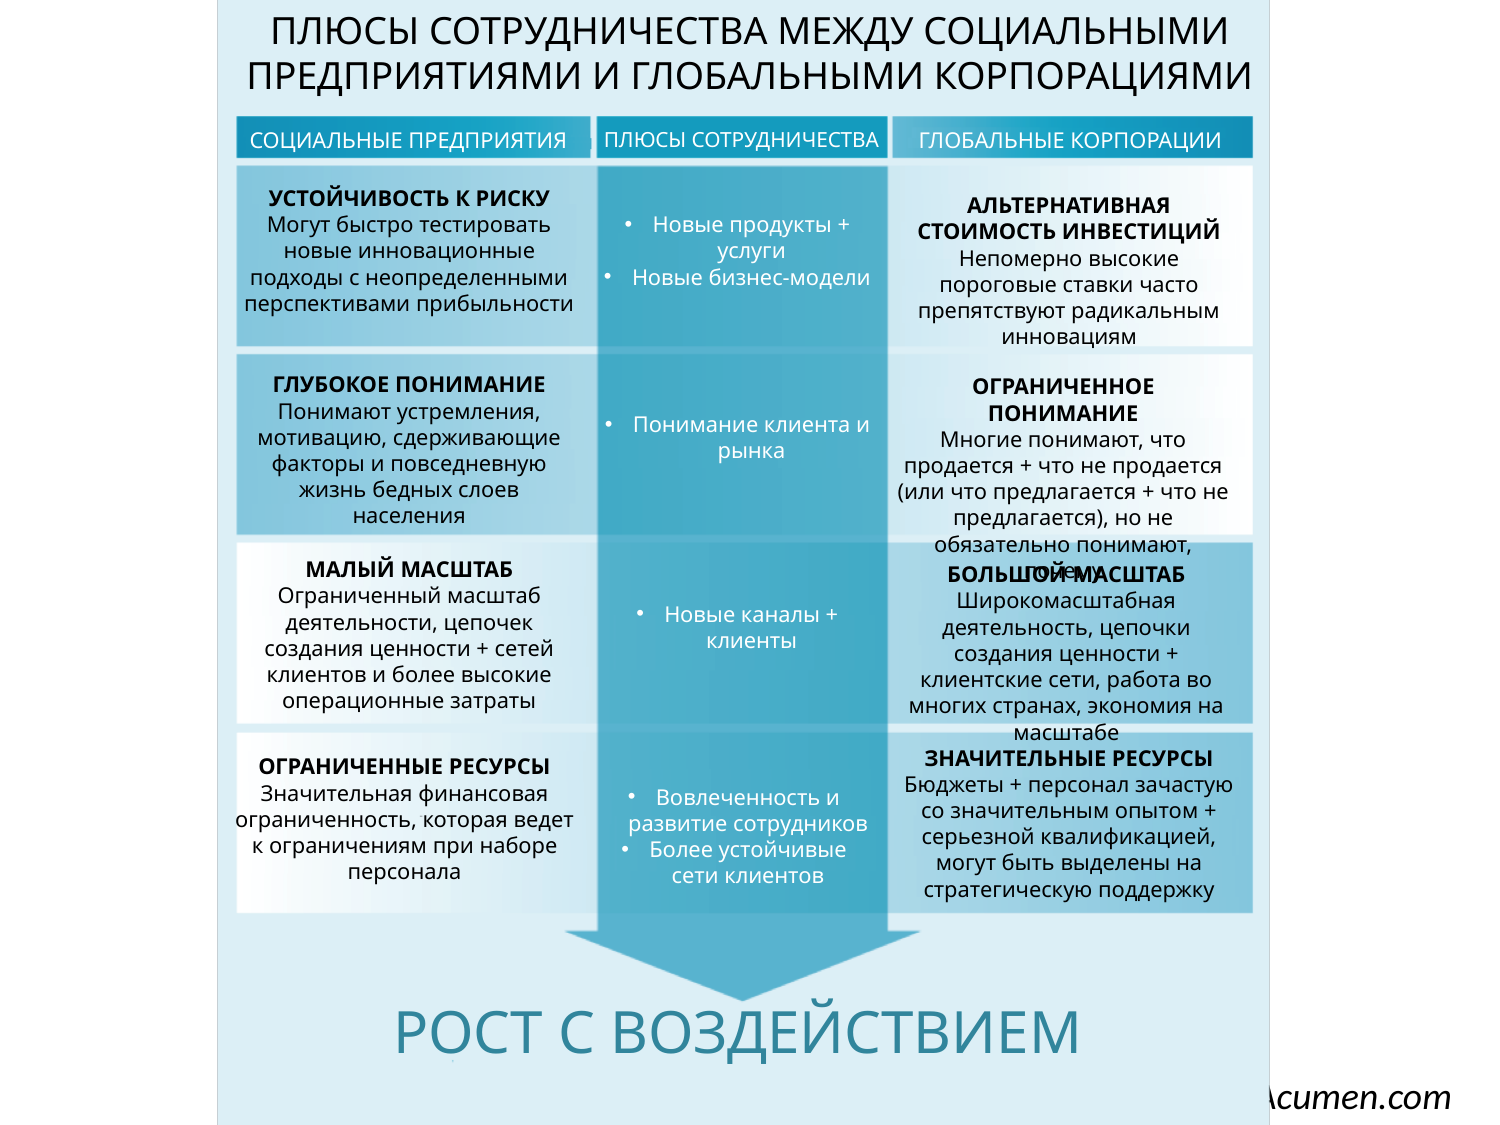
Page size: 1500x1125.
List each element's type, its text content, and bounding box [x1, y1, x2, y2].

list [214, 0, 1276, 1125]
text_box Acumen.com [1280, 1064, 1500, 1125]
